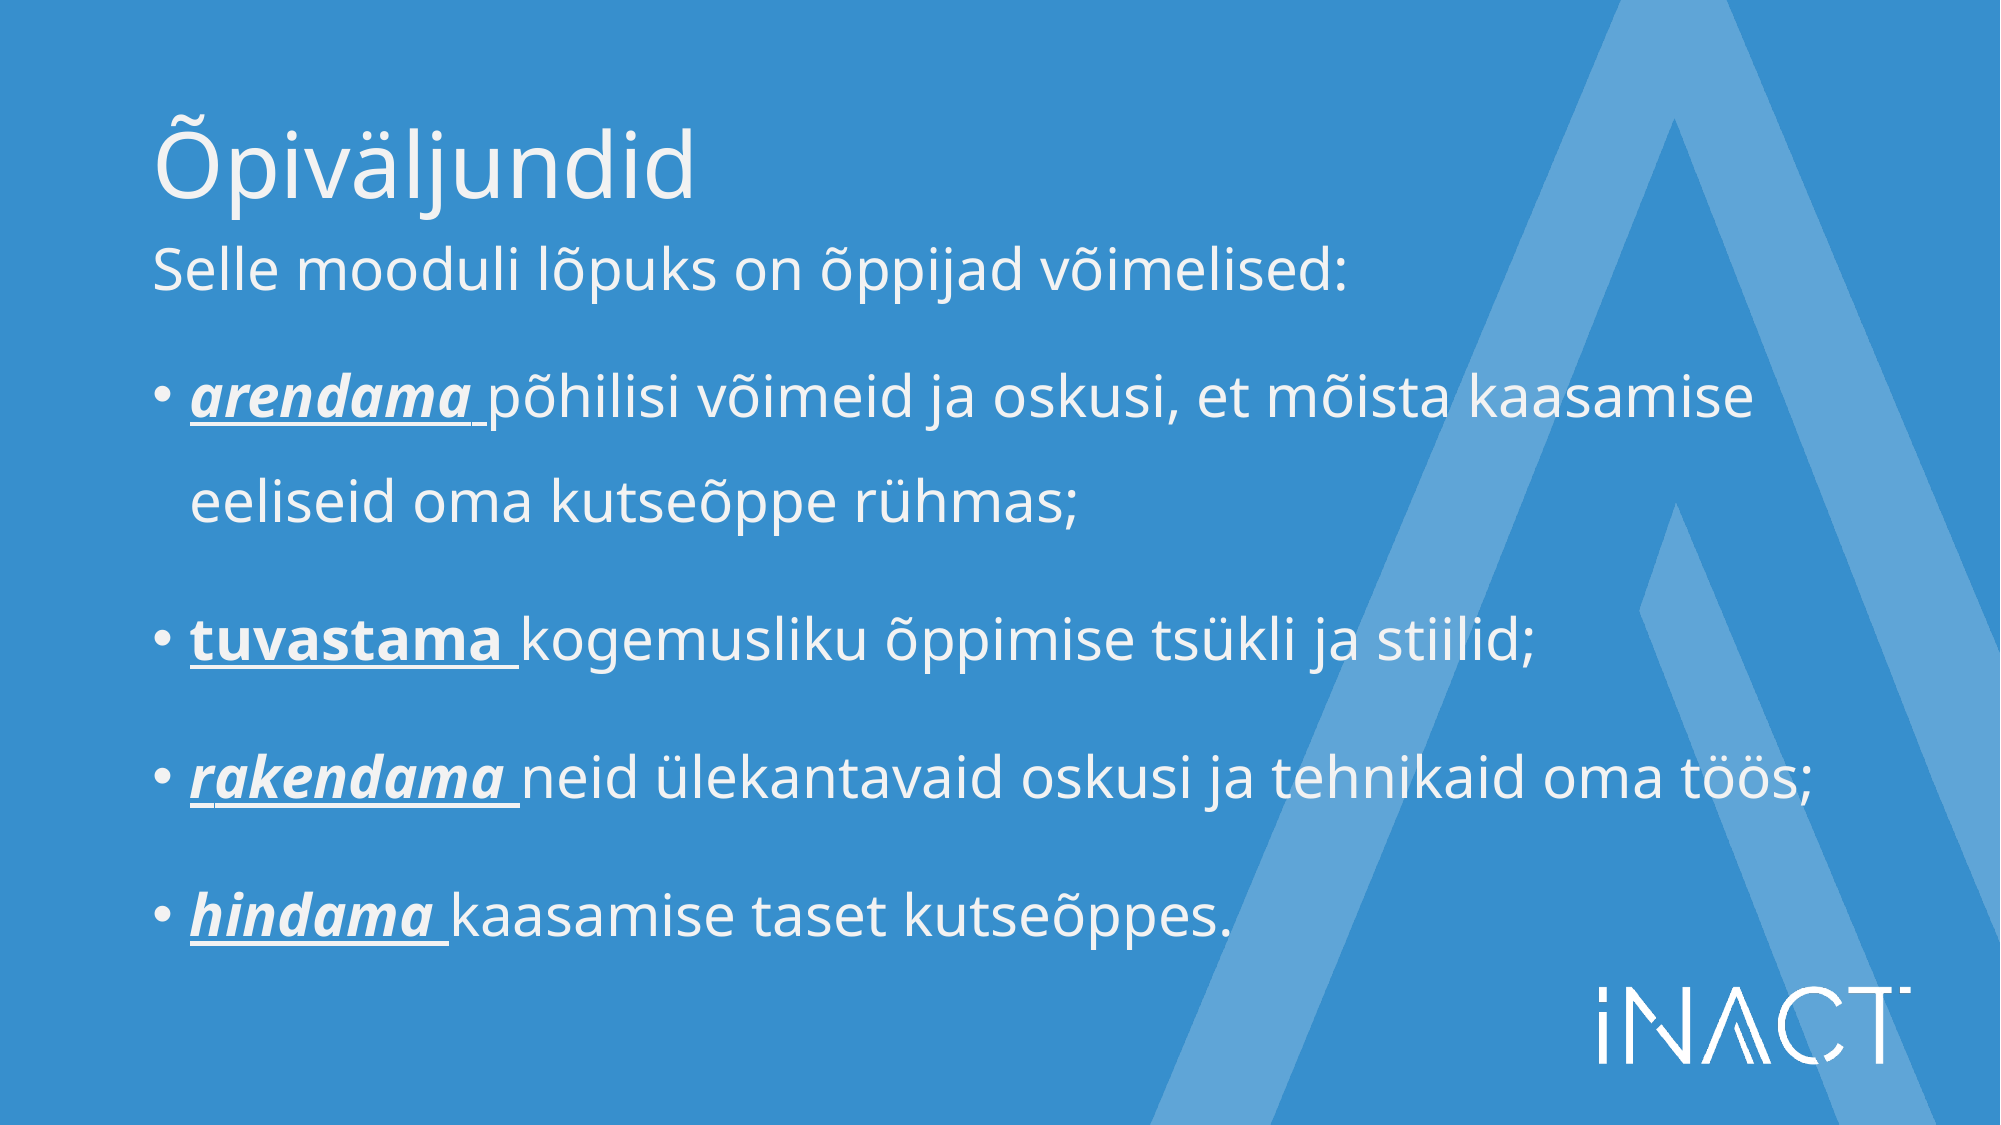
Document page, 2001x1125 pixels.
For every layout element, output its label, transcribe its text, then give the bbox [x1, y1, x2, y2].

title Õpiväljundid [137, 59, 1863, 232]
picture [1143, 0, 2001, 1125]
list Selle mooduli lõpuks on õppijad võimelised: arendama põhilisi võimeid ja oskusi, et mõista kaasamise eeliseid oma kutseõppe rühmas; tuvastama kogemusliku õppimise tsükli ja stiilid; rakendama neid ülekantavaid oskusi ja tehnikaid oma töös; hindama kaasamise taset kutseõppes. [137, 232, 1863, 947]
